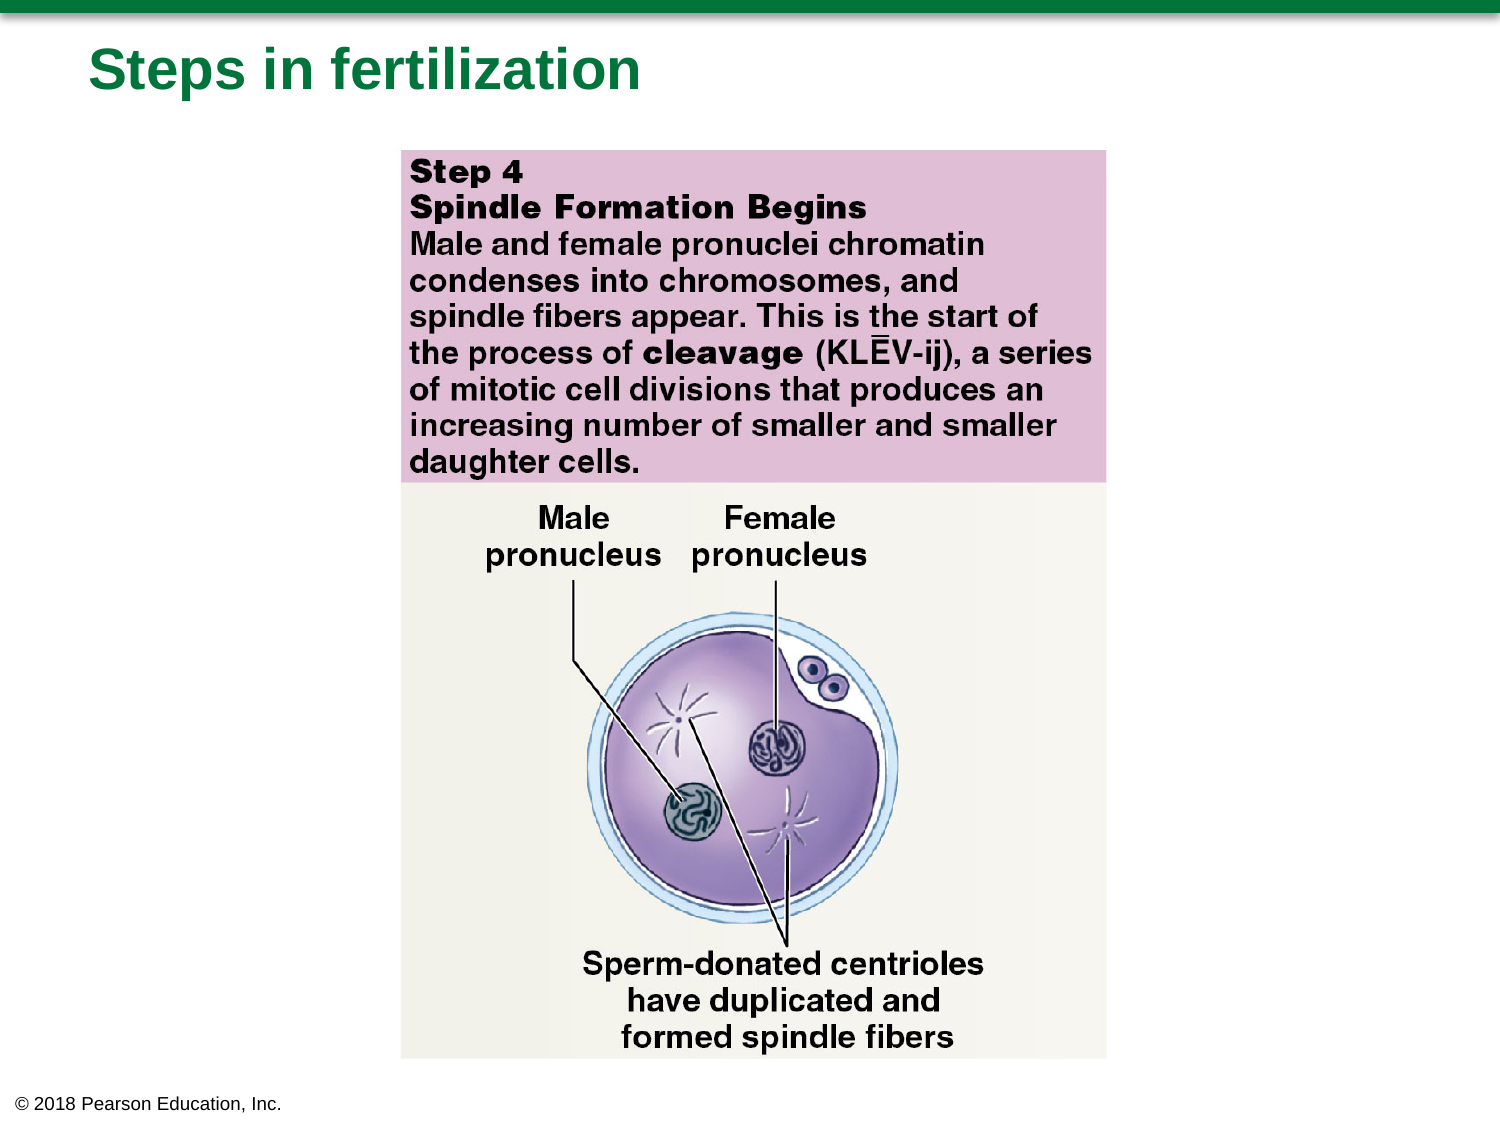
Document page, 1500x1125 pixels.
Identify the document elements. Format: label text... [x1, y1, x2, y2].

picture [395, 145, 1111, 1064]
footer © 2018 Pearson Education, Inc. [0, 1081, 507, 1125]
title Steps in fertilization [73, 31, 1433, 189]
